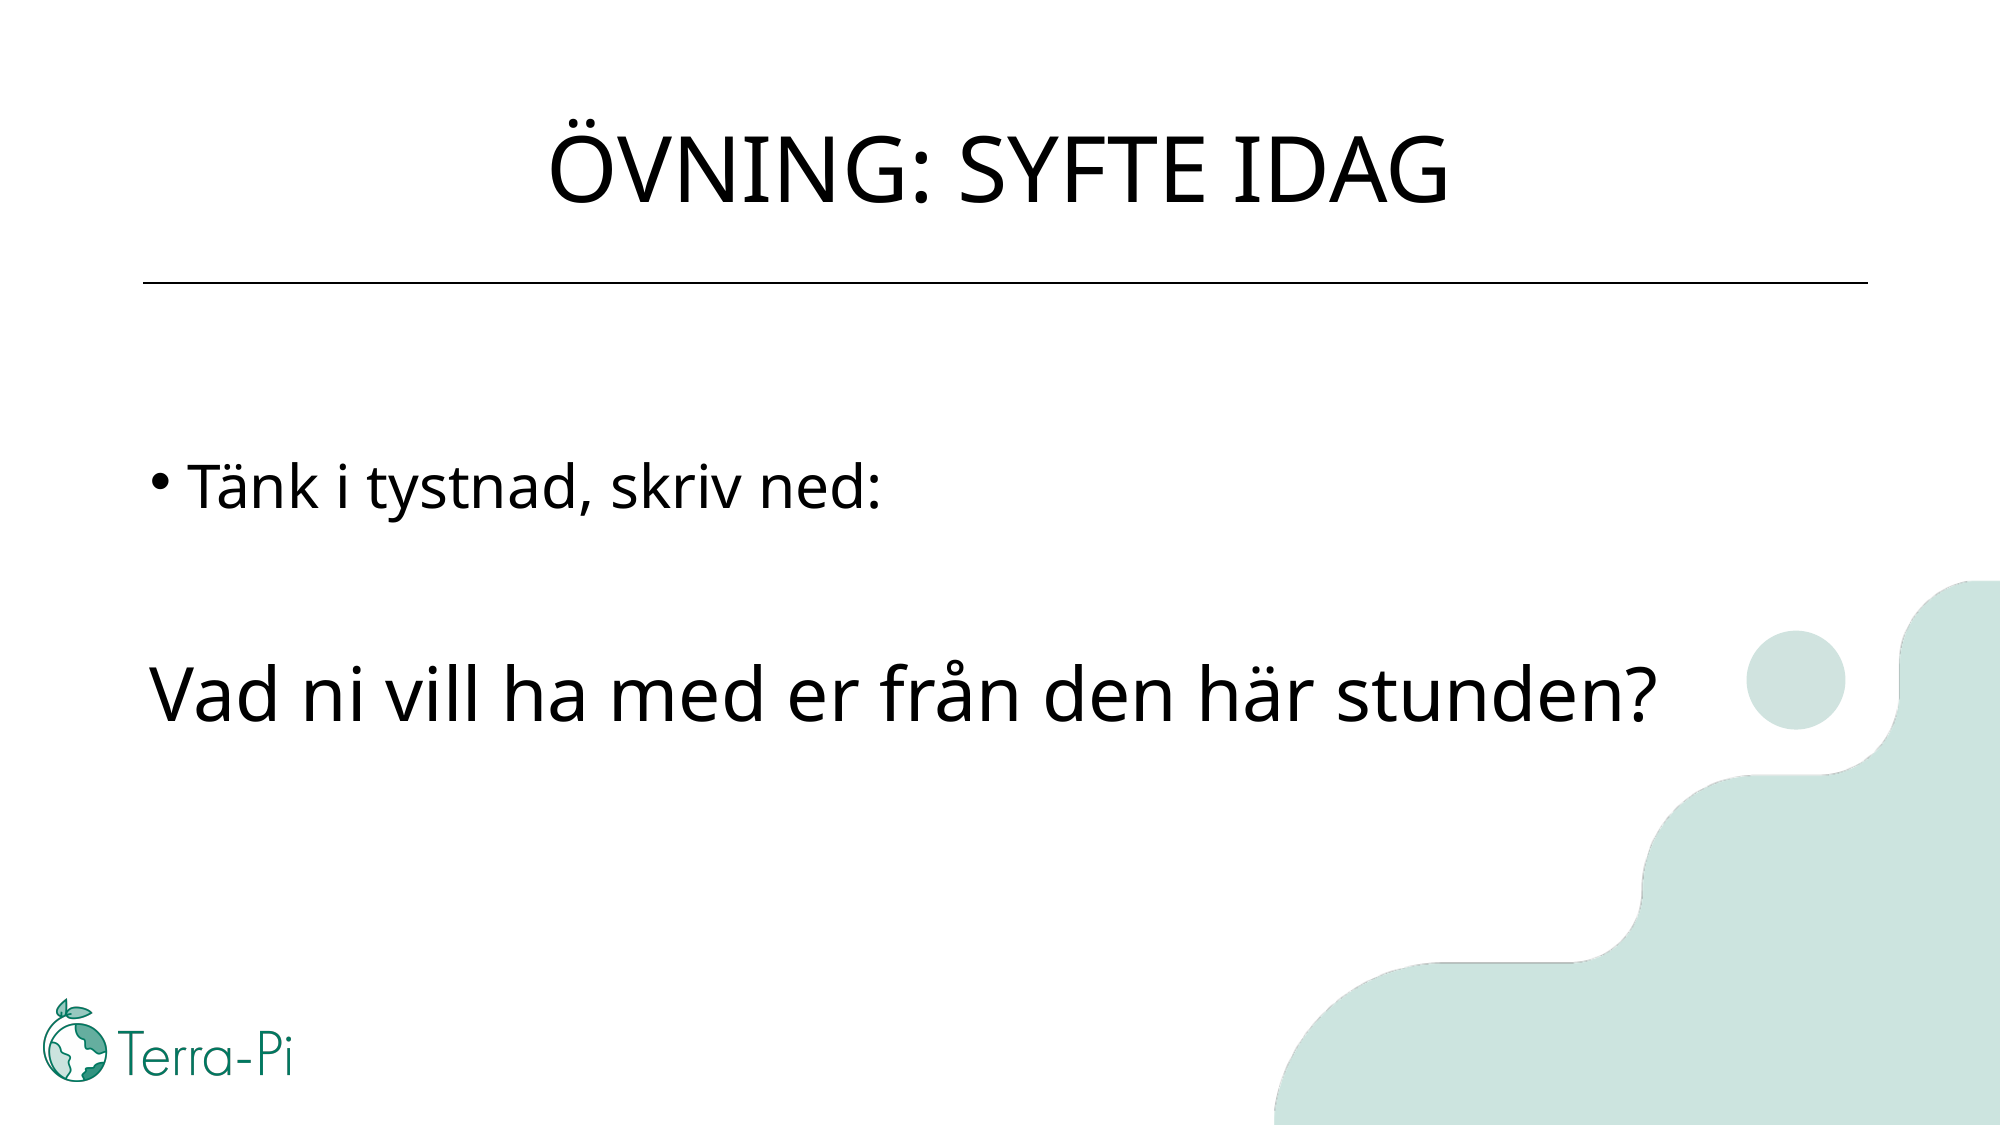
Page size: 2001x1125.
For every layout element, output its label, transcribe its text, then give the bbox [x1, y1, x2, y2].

text_box ÖVNING: Syfte idag [137, 59, 1863, 278]
list Tänk i tystnad, skriv ned: Vad ni vill ha med er från den här stunden? [141, 447, 1866, 1015]
picture [42, 997, 291, 1082]
picture [1273, 580, 2000, 1125]
